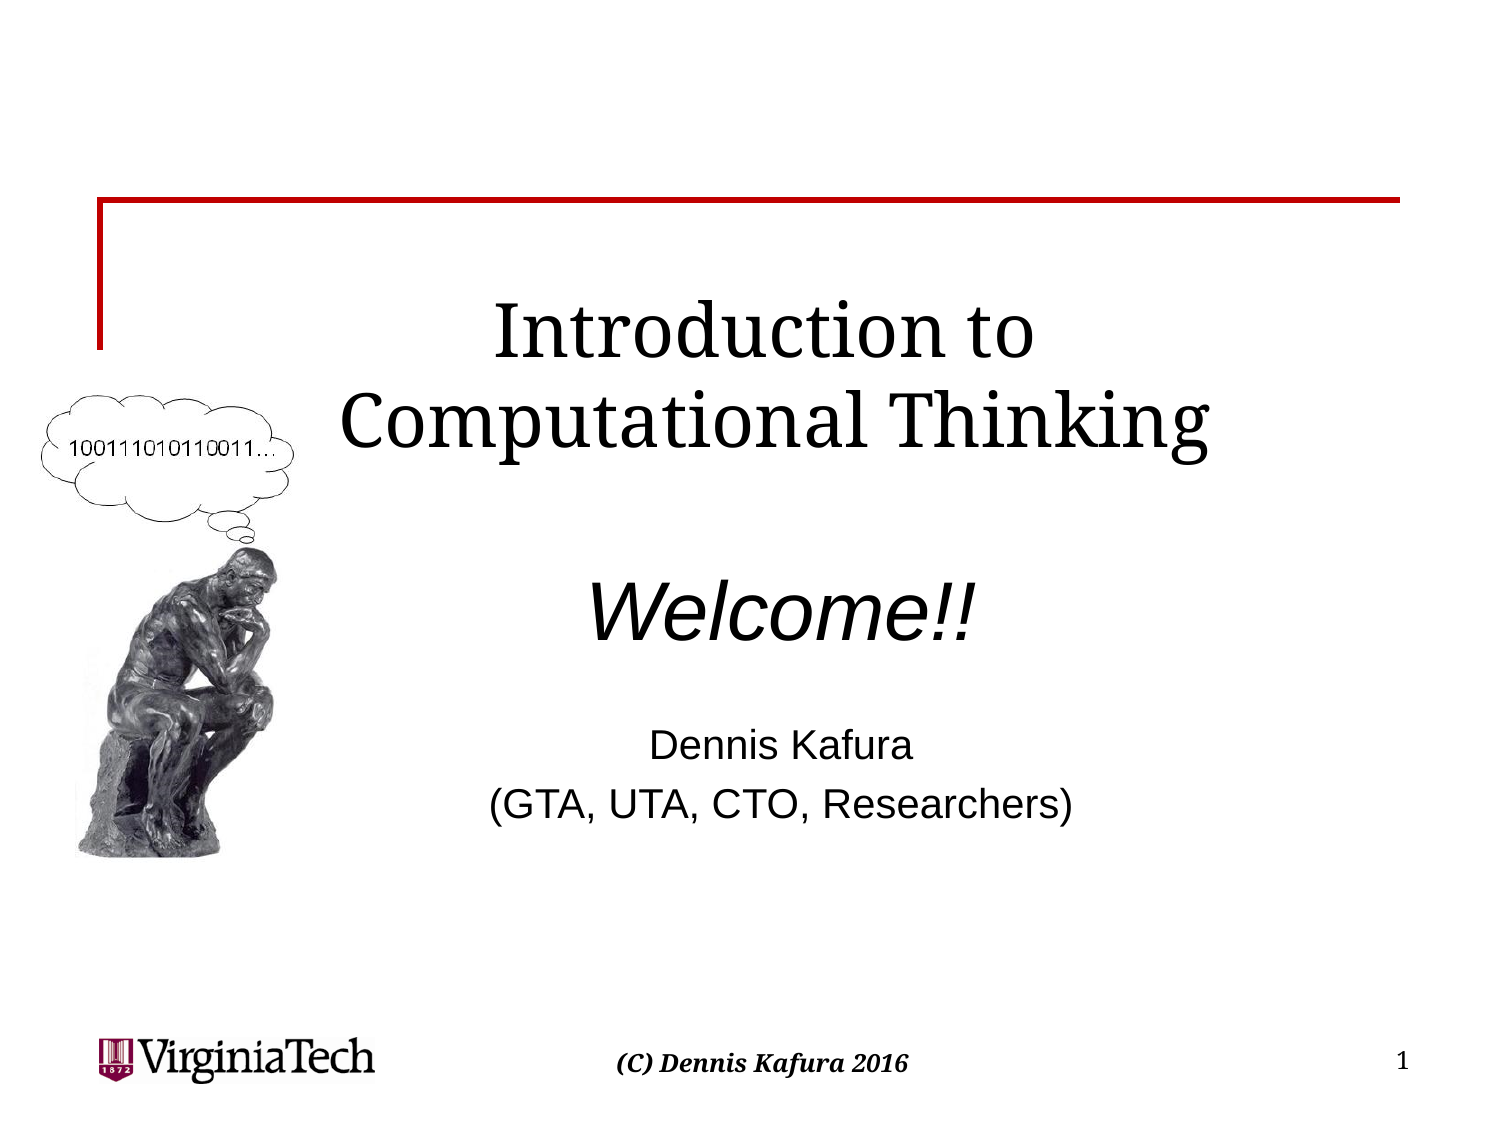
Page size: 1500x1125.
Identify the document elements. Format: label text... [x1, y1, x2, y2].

subtitle Welcome!! Dennis Kafura (GTA, UTA, CTO, Researchers) [149, 549, 1413, 938]
picture [99, 1037, 375, 1084]
slide_number 1 [1074, 1023, 1426, 1100]
title Introduction to Computational Thinking [149, 274, 1401, 488]
picture [24, 387, 310, 867]
footer (C) Dennis Kafura 2016 [524, 1024, 1001, 1100]
